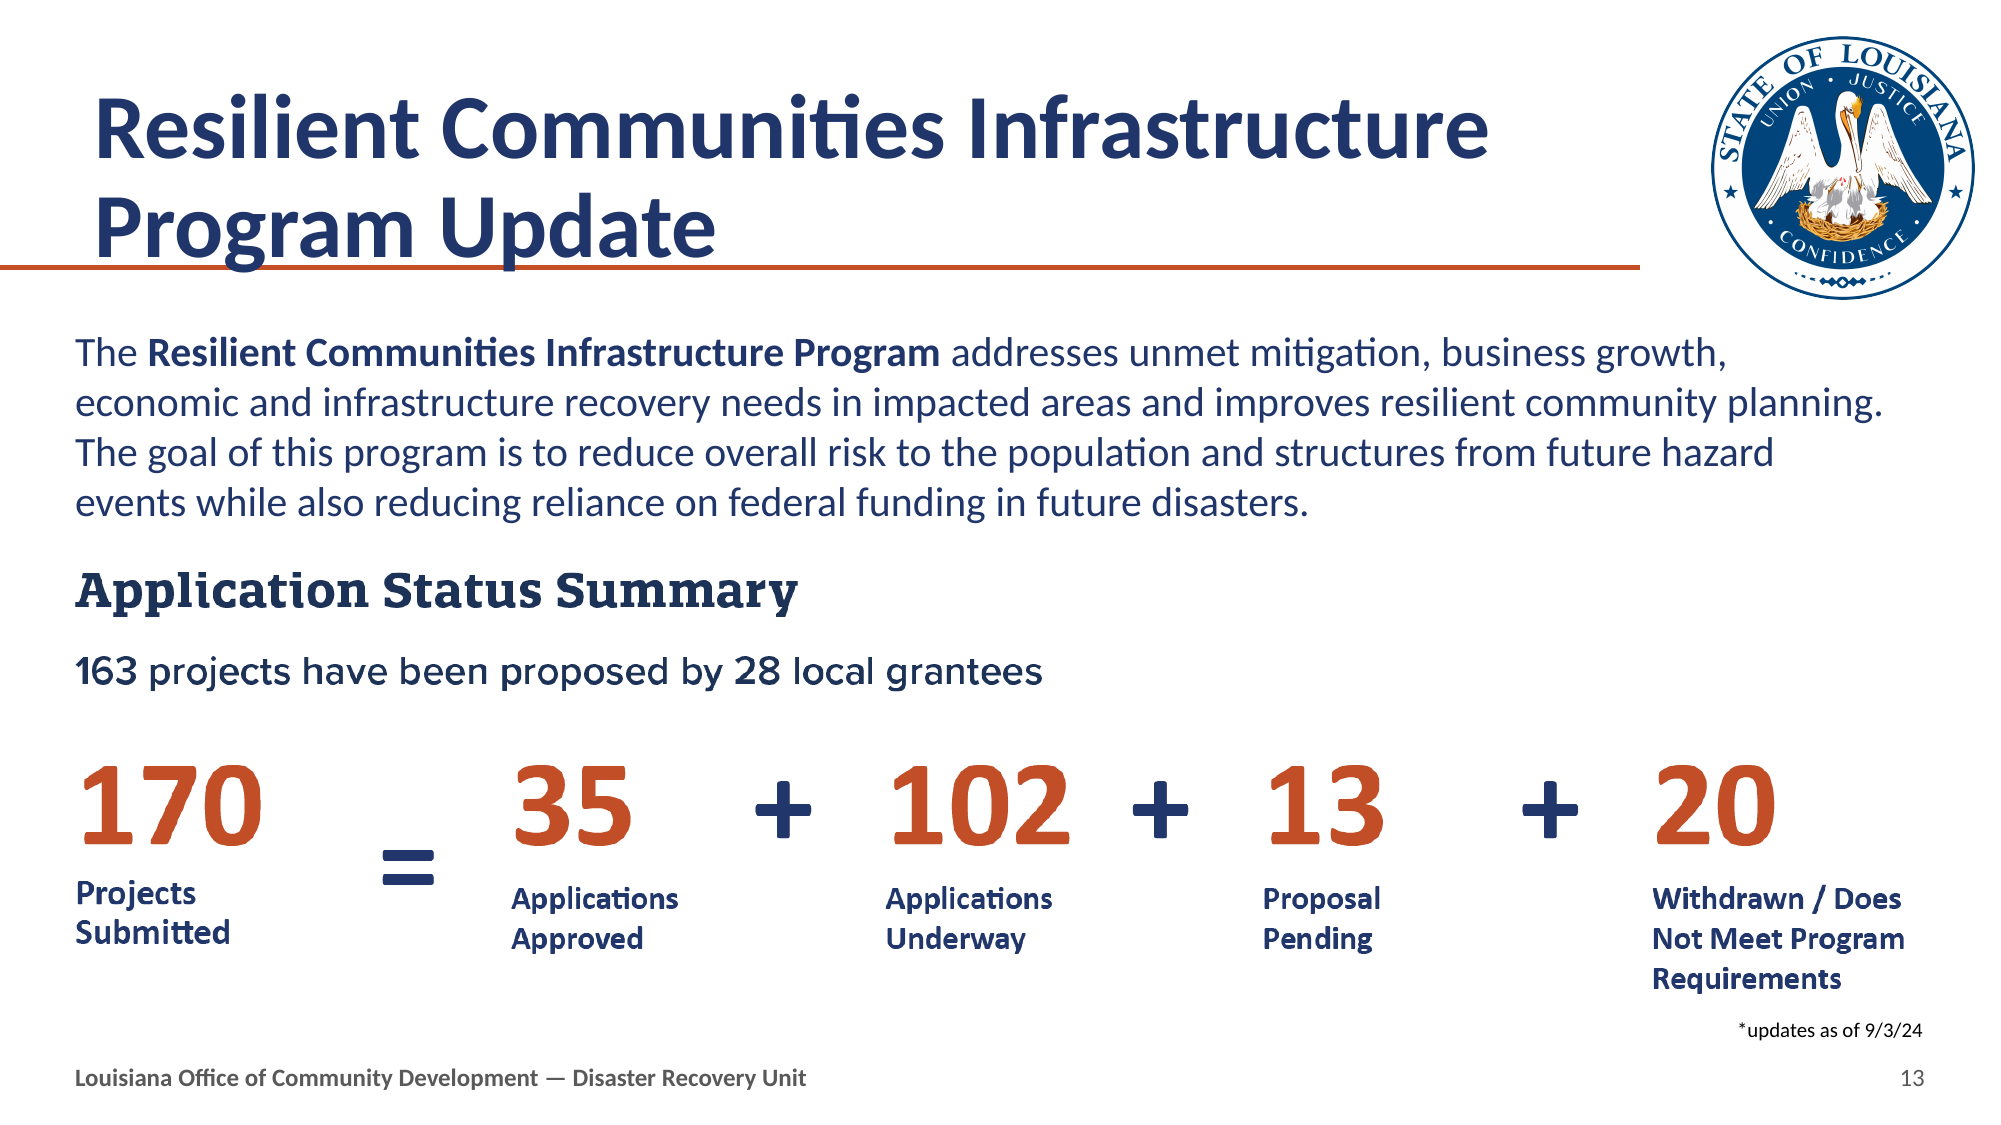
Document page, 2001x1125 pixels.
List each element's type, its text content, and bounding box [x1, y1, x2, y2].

picture [74, 542, 1908, 996]
footer Louisiana Office of Community Development — Disaster Recovery Unit [75, 1050, 1075, 1103]
slide_number 13 [1475, 1050, 1925, 1103]
picture [1711, 36, 1975, 300]
list The Resilient Communities Infrastructure Program addresses unmet mitigation, business growth, economic and infrastructure recovery needs in impacted areas and improves resilient community planning. The goal of this program is to reduce overall risk to the population and structures from future hazard events while also reducing reliance on federal funding in future disasters. [75, 324, 1888, 542]
text_box *updates as of 9/3/24 [1722, 1009, 1957, 1050]
title Resilient Communities Infrastructure Program Update [94, 59, 1863, 278]
